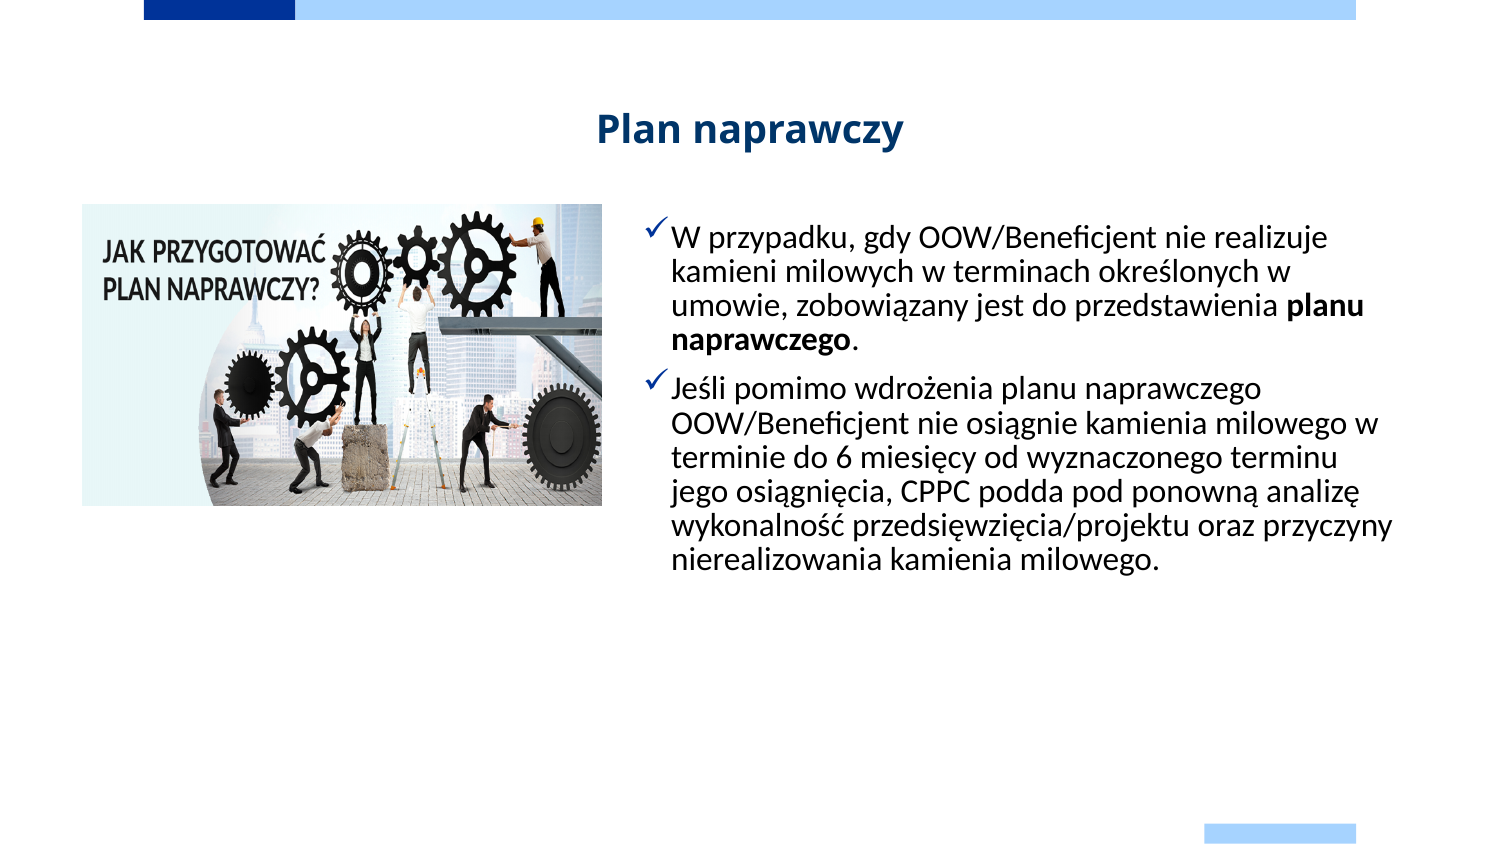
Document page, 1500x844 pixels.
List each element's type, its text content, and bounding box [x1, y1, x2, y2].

picture [82, 204, 602, 506]
list W przypadku, gdy OOW/Beneficjent nie realizuje kamieni milowych w terminach określonych w umowie, zobowiązany jest do przedstawienia planu naprawczego. Jeśli pomimo wdrożenia planu naprawczego OOW/Beneficjent nie osiągnie kamienia milowego w terminie do 6 miesięcy od wyznaczonego terminu jego osiągnięcia, CPPC podda pod ponowną analizę wykonalność przedsięwzięcia/projektu oraz przyczyny nierealizowania kamienia milowego. [642, 220, 1403, 715]
title Plan naprawczy [143, 100, 1357, 221]
